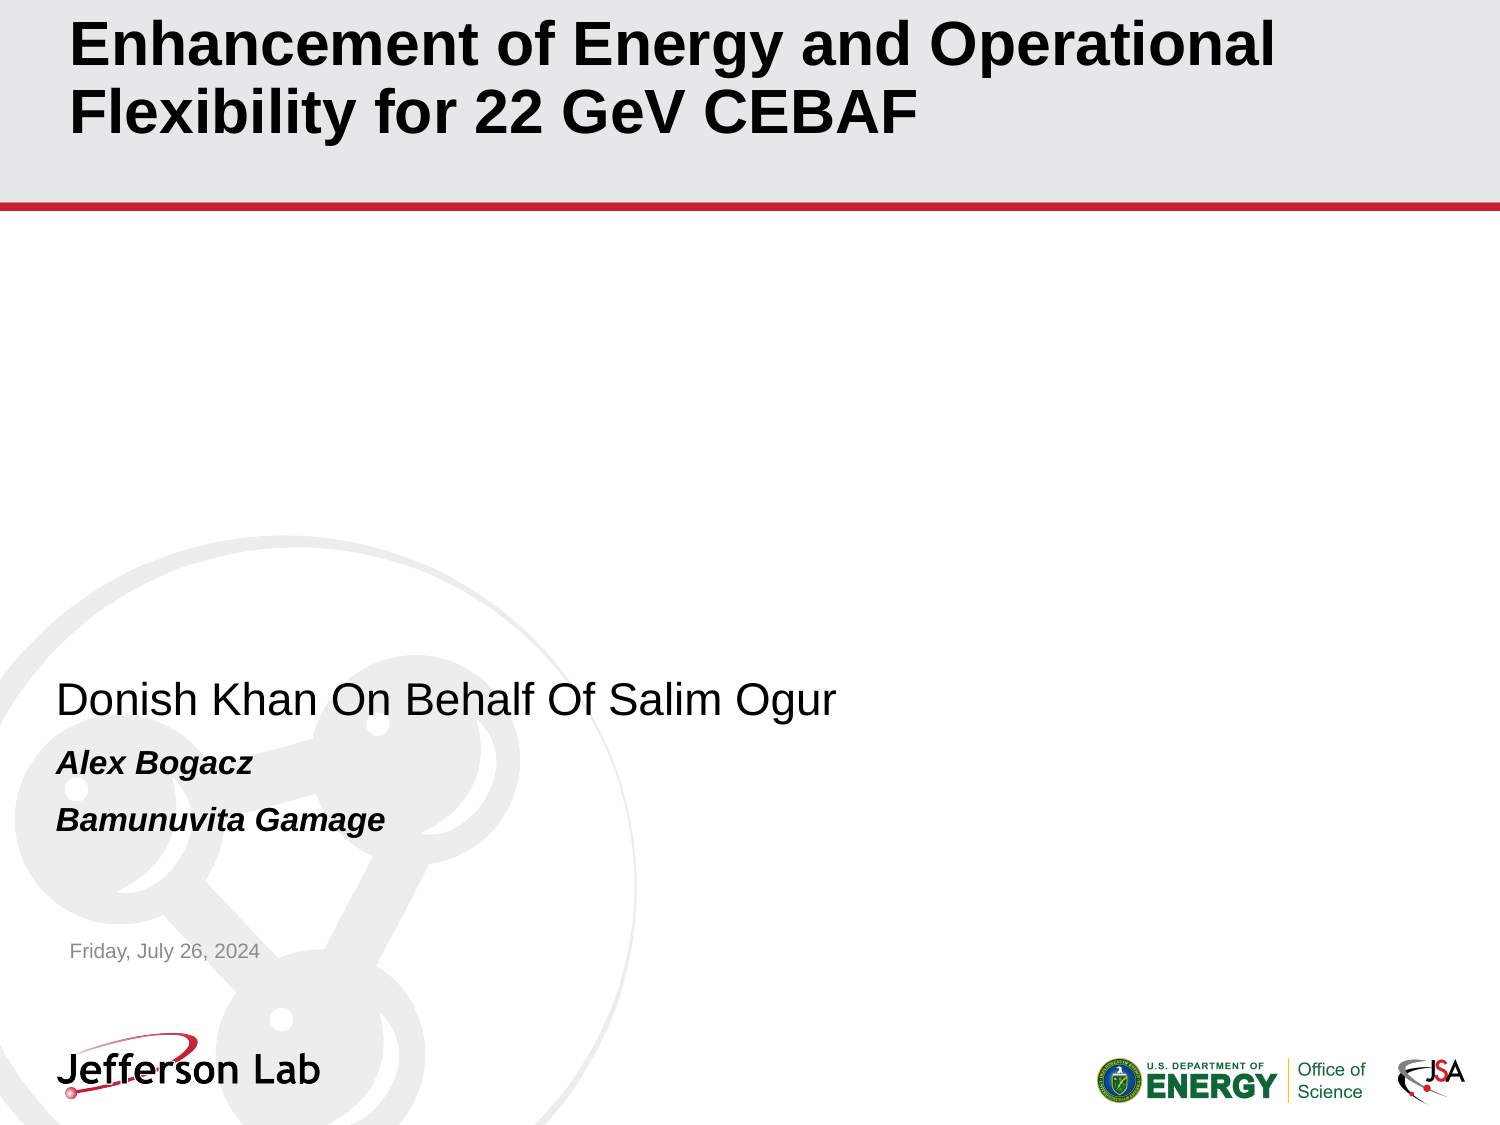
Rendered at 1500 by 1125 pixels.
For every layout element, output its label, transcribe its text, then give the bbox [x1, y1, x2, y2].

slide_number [54, 920, 393, 981]
list Donish Khan On Behalf Of Salim Ogur Alex Bogacz Bamunuvita Gamage [40, 668, 917, 1125]
picture [1097, 1058, 1366, 1103]
picture [0, 482, 662, 1125]
picture [1398, 1059, 1465, 1105]
title Enhancement of Energy and Operational Flexibility for 22 GeV CEBAF [54, 52, 1357, 155]
